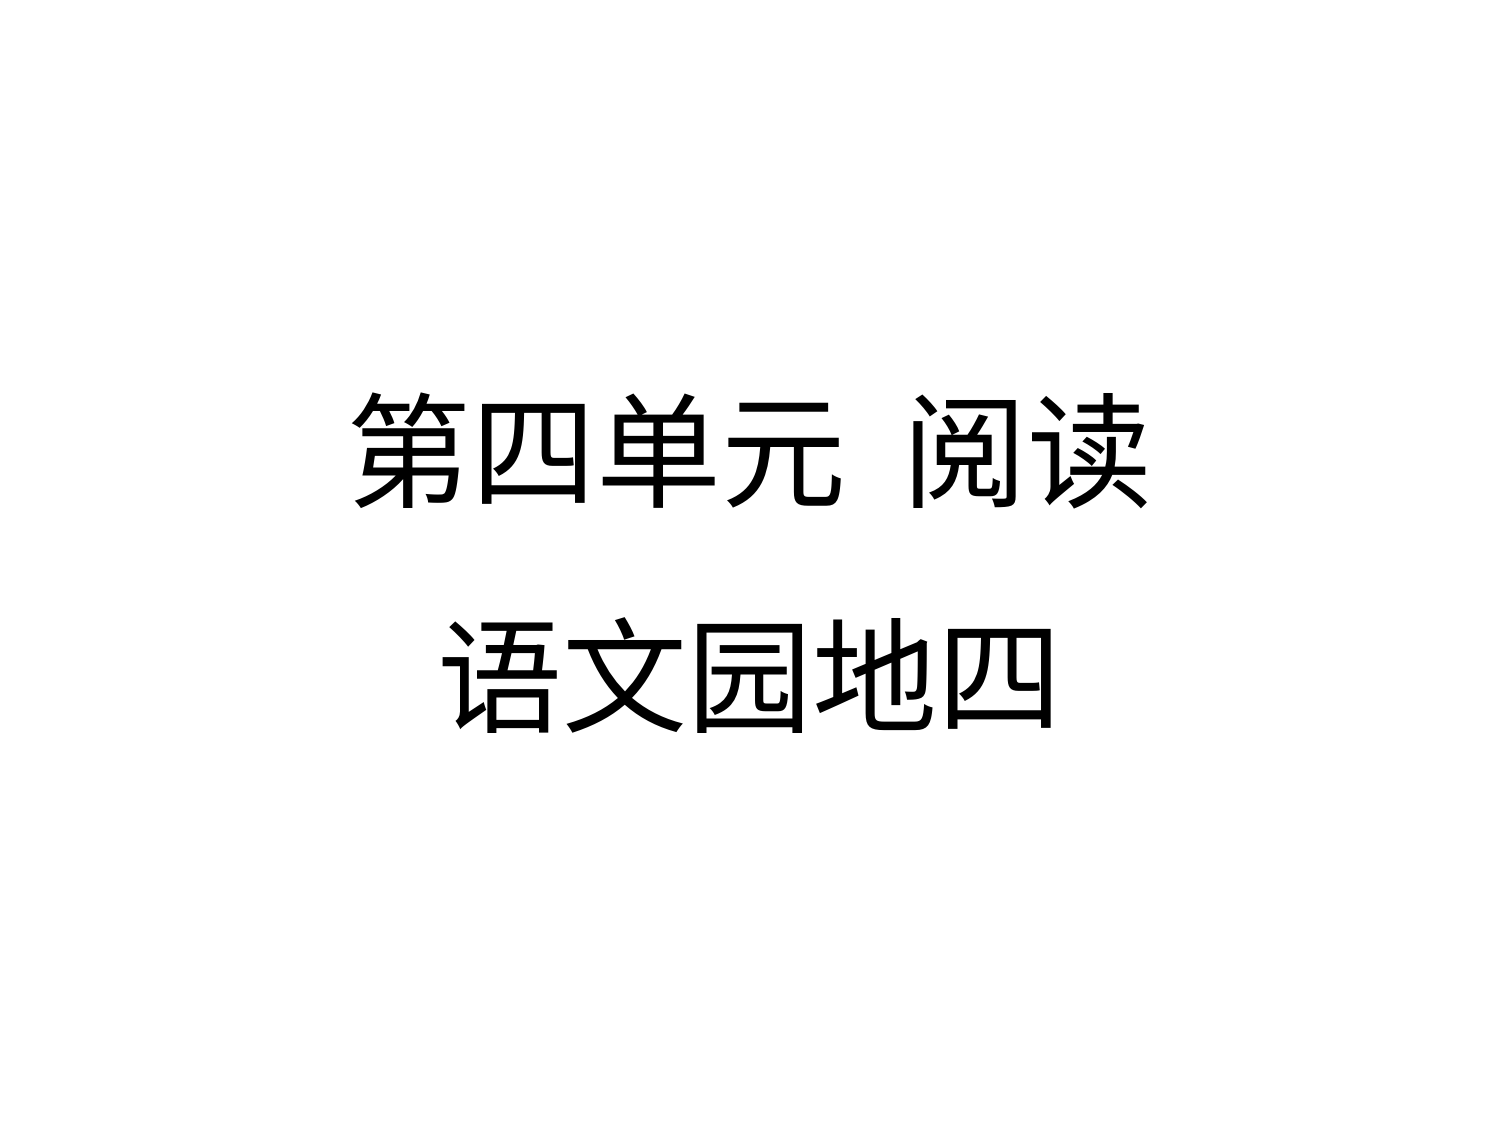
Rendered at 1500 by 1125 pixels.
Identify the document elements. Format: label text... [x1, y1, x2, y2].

text_box 第四单元 阅读 语文园地四 [0, 290, 1500, 756]
